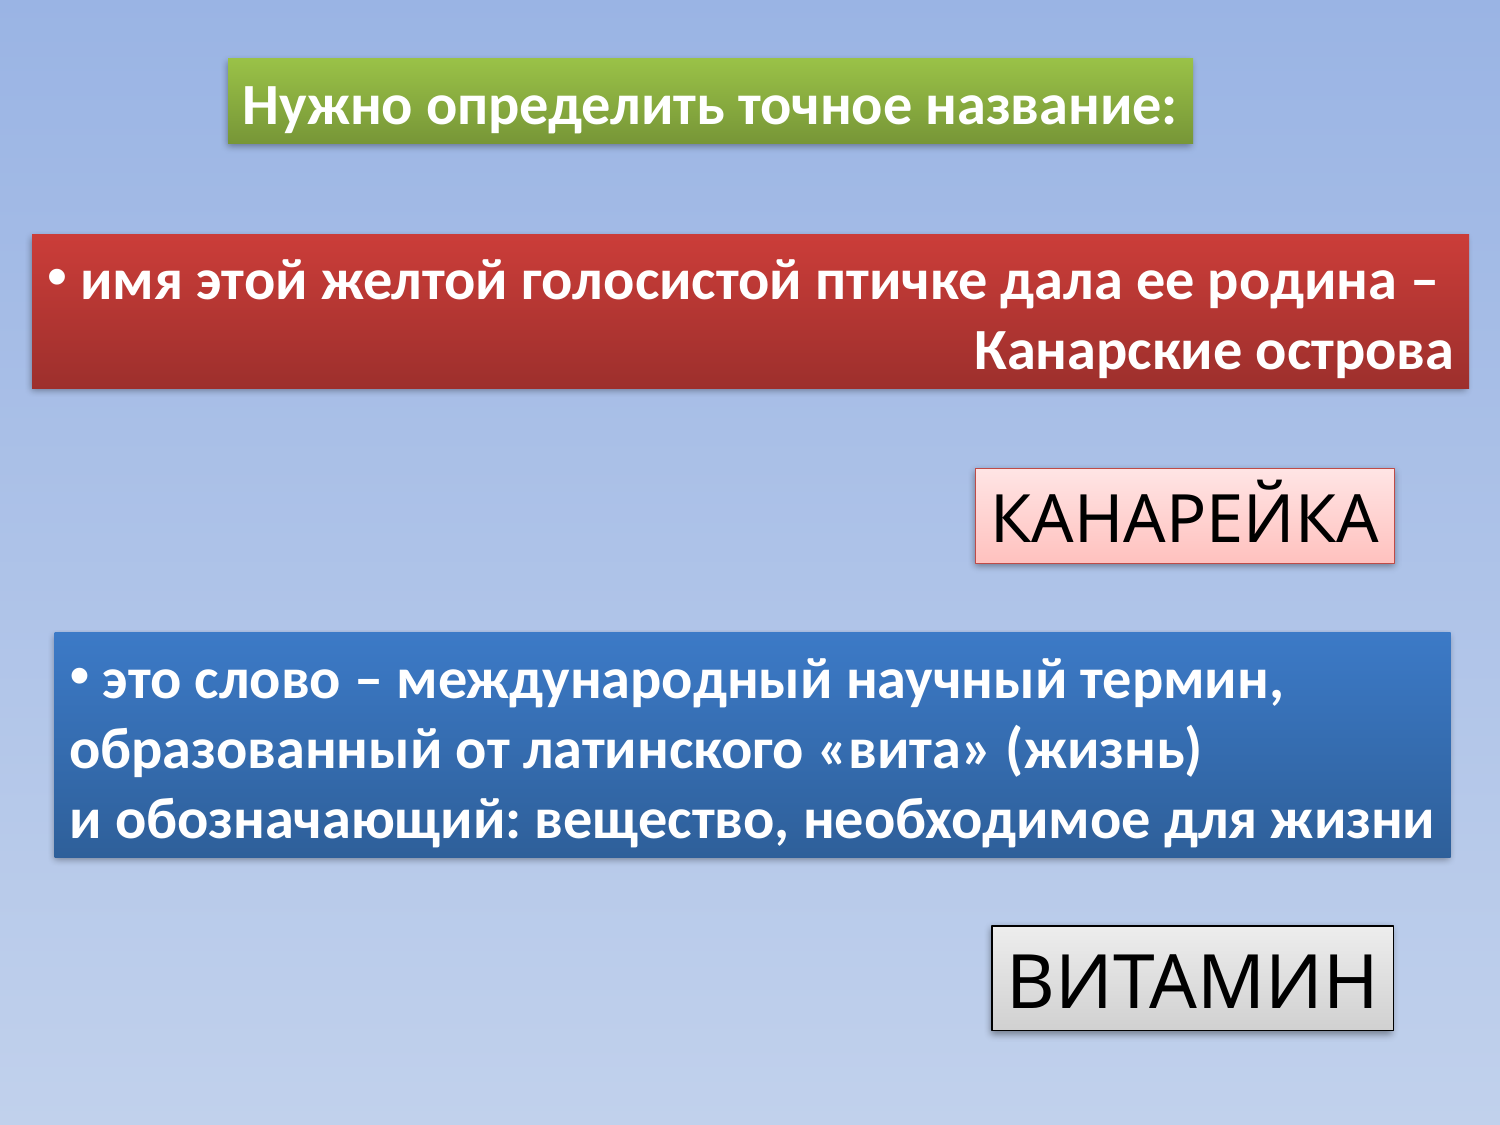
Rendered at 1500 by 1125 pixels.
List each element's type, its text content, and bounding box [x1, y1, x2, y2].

text_box имя этой желтой голосистой птичке дала ее родина – Канарские острова [32, 234, 1470, 389]
text_box ВИТАМИН [991, 925, 1394, 1031]
text_box Нужно определить точное название: [228, 58, 1194, 144]
text_box это слово – международный научный термин, образованный от латинского «вита» (жизнь) и обозначающий: вещество, необходимое для жизни [54, 632, 1451, 858]
text_box КАНАРЕЙКА [975, 468, 1395, 564]
